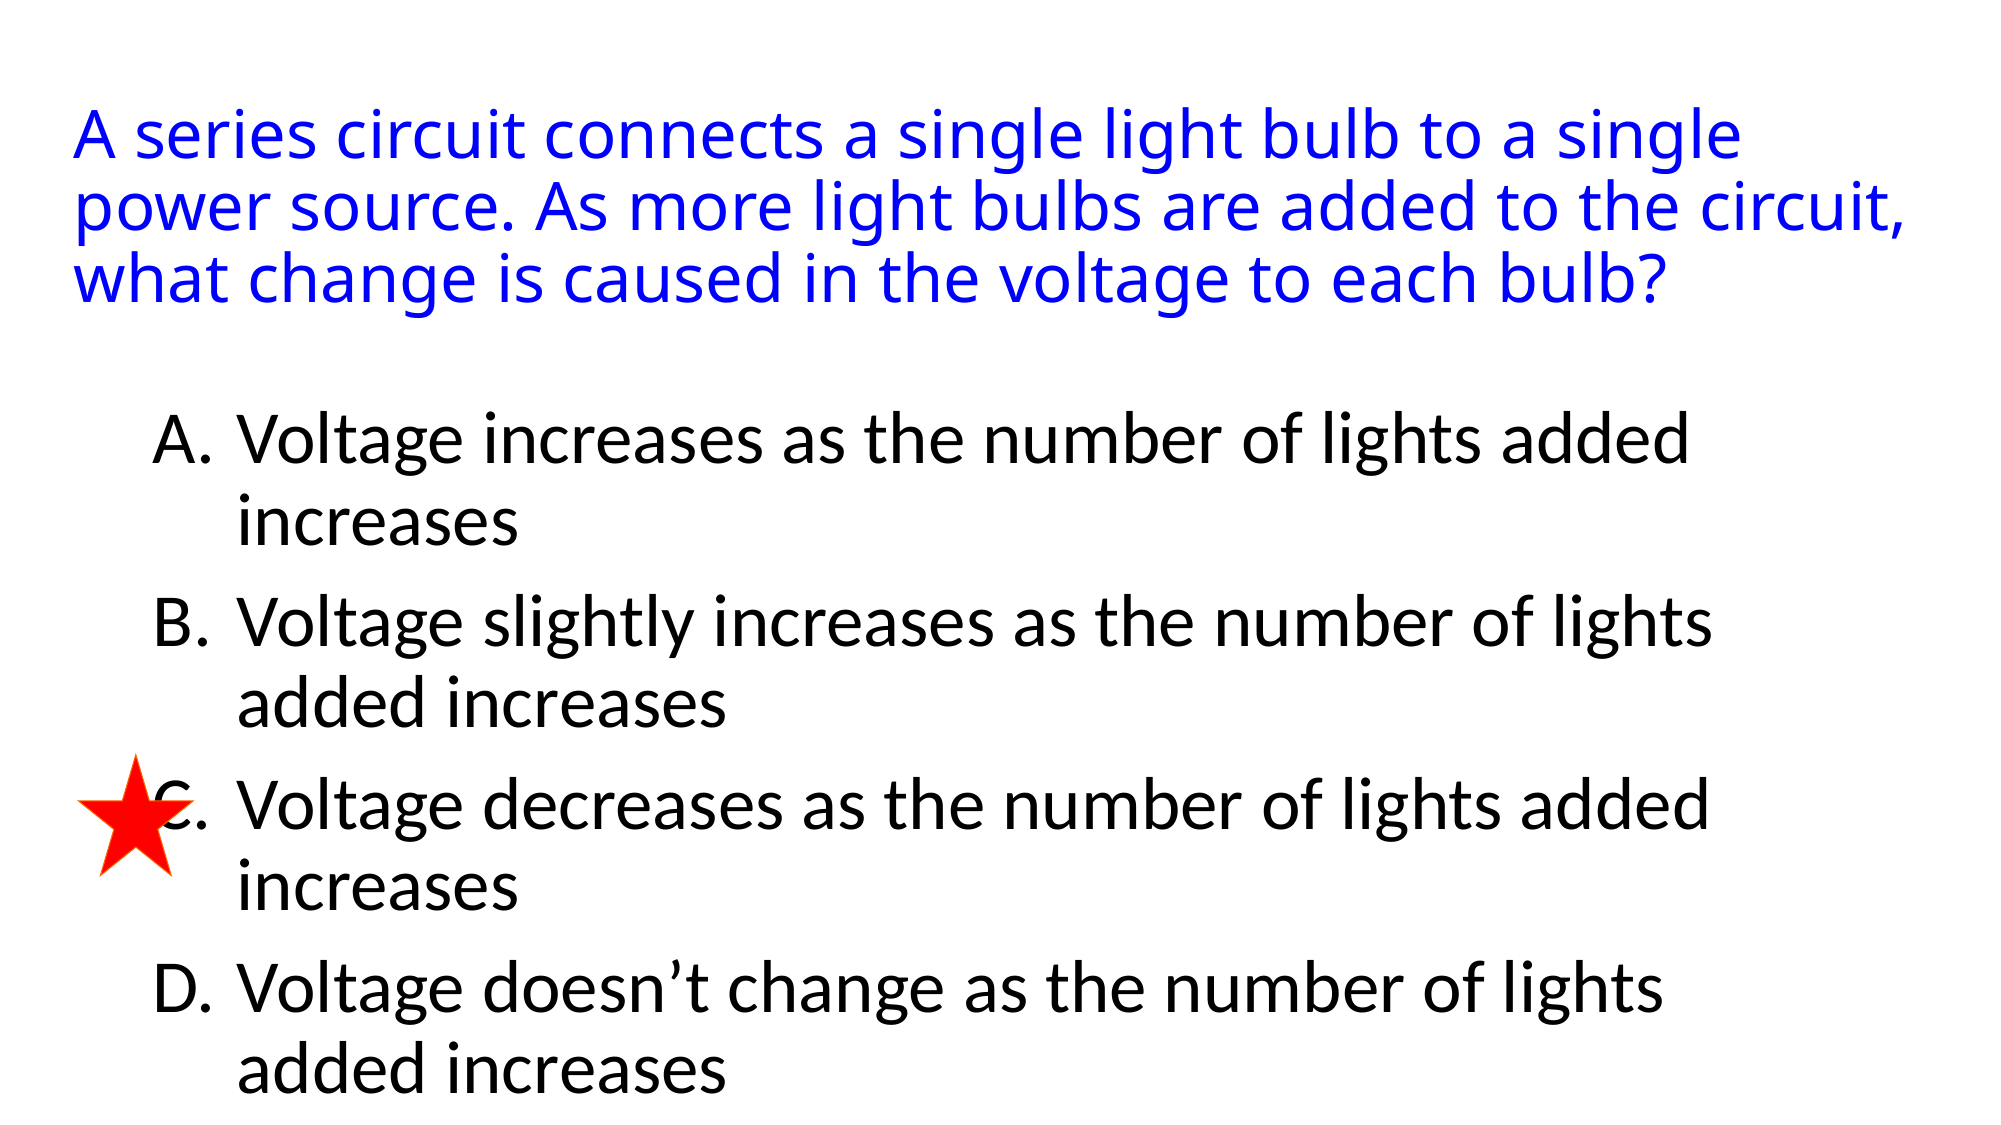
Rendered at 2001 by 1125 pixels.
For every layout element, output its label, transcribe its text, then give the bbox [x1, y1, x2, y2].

list Voltage increases as the number of lights added increases Voltage slightly increases as the number of lights added increases Voltage decreases as the number of lights added increases Voltage doesn’t change as the number of lights added increases [137, 391, 1863, 1014]
text_box [76, 752, 195, 877]
title A series circuit connects a single light bulb to a single power source. As more light bulbs are added to the circuit, what change is caused in the voltage to each bulb? [59, 59, 1947, 358]
